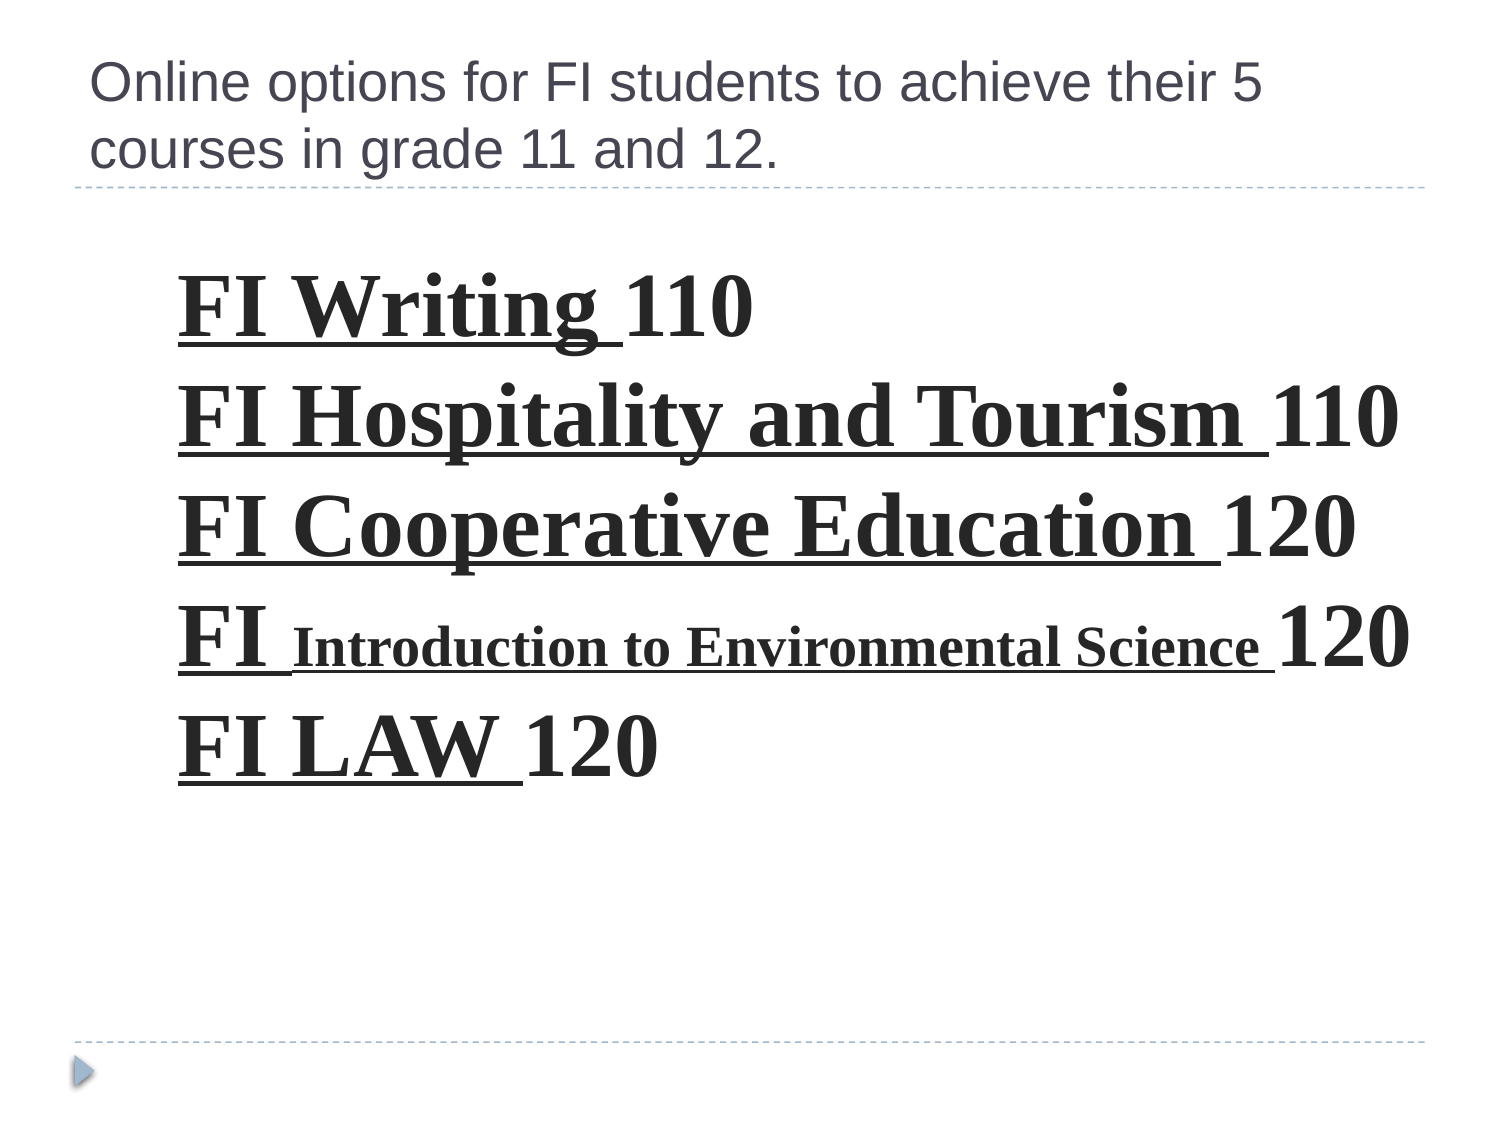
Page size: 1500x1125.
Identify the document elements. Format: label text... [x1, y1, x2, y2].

text_box FI Writing 110 FI Hospitality and Tourism 110 FI Cooperative Education 120 FI Introduction to Environmental Science 120 FI LAW 120 [162, 237, 1453, 803]
title Online options for FI students to achieve their 5 courses in grade 11 and 12. [75, 37, 1425, 188]
